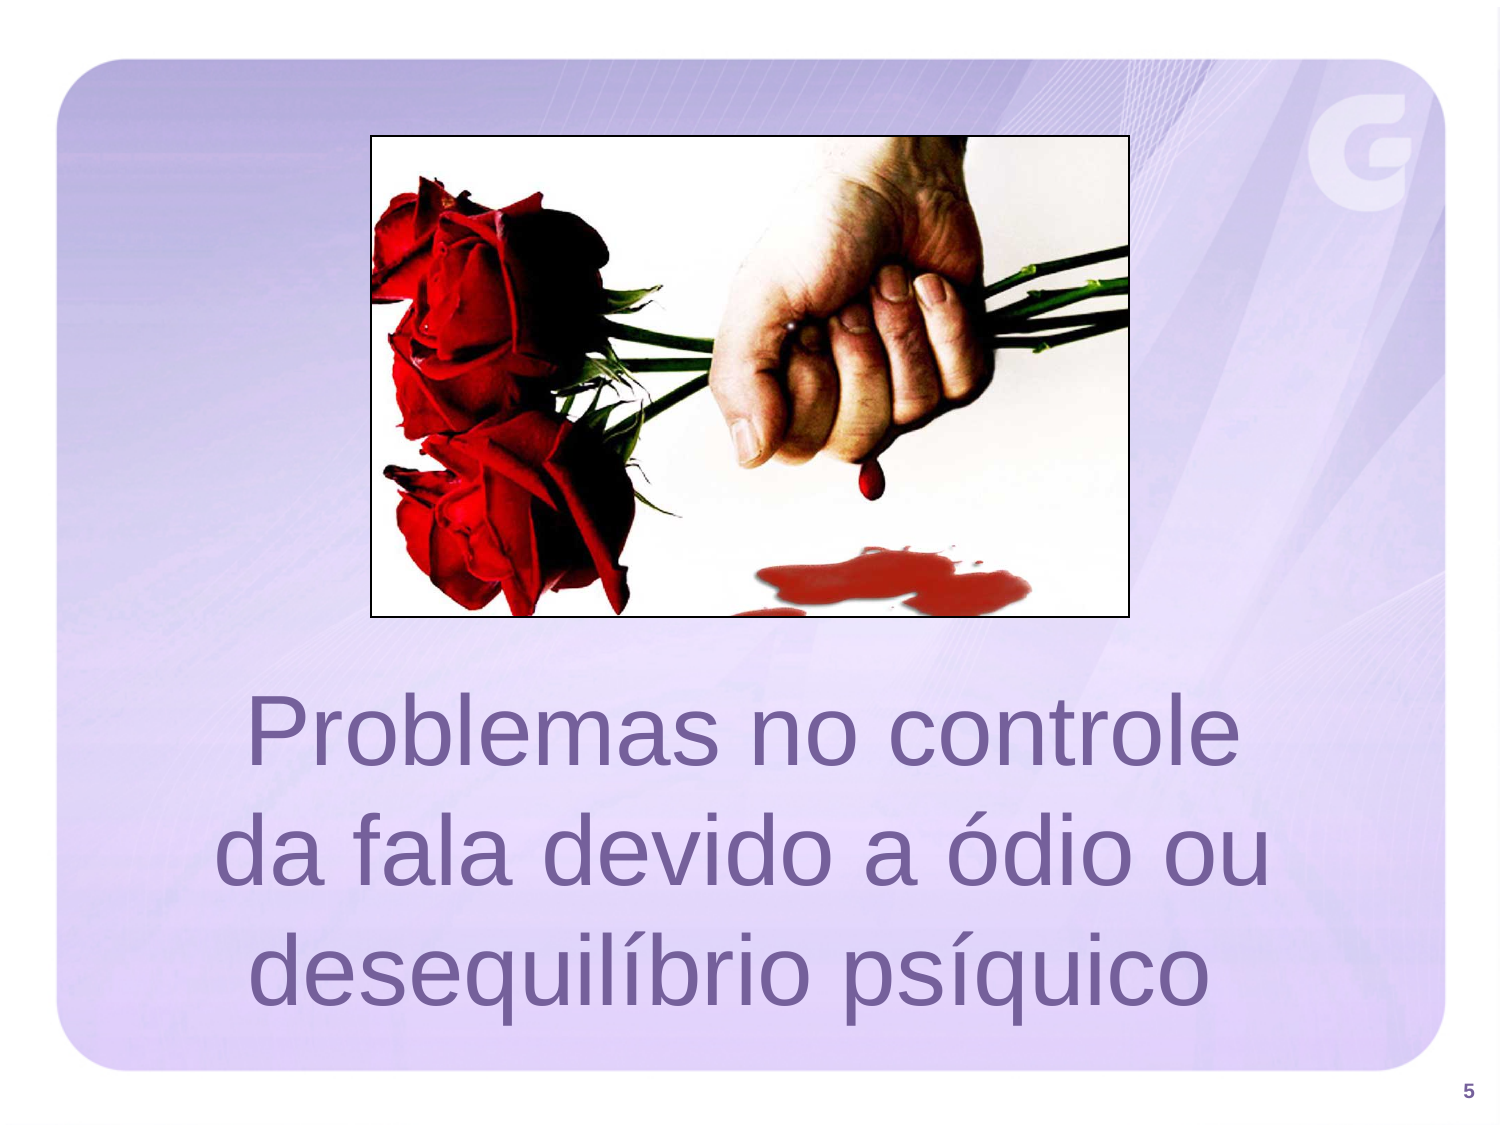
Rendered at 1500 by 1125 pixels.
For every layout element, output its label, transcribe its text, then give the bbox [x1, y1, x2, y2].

text_box Problemas no controle da fala devido a ódio ou desequilíbrio psíquico [170, 656, 1317, 1059]
picture [5, 7, 1500, 1125]
slide_number 5 [1139, 1070, 1490, 1125]
